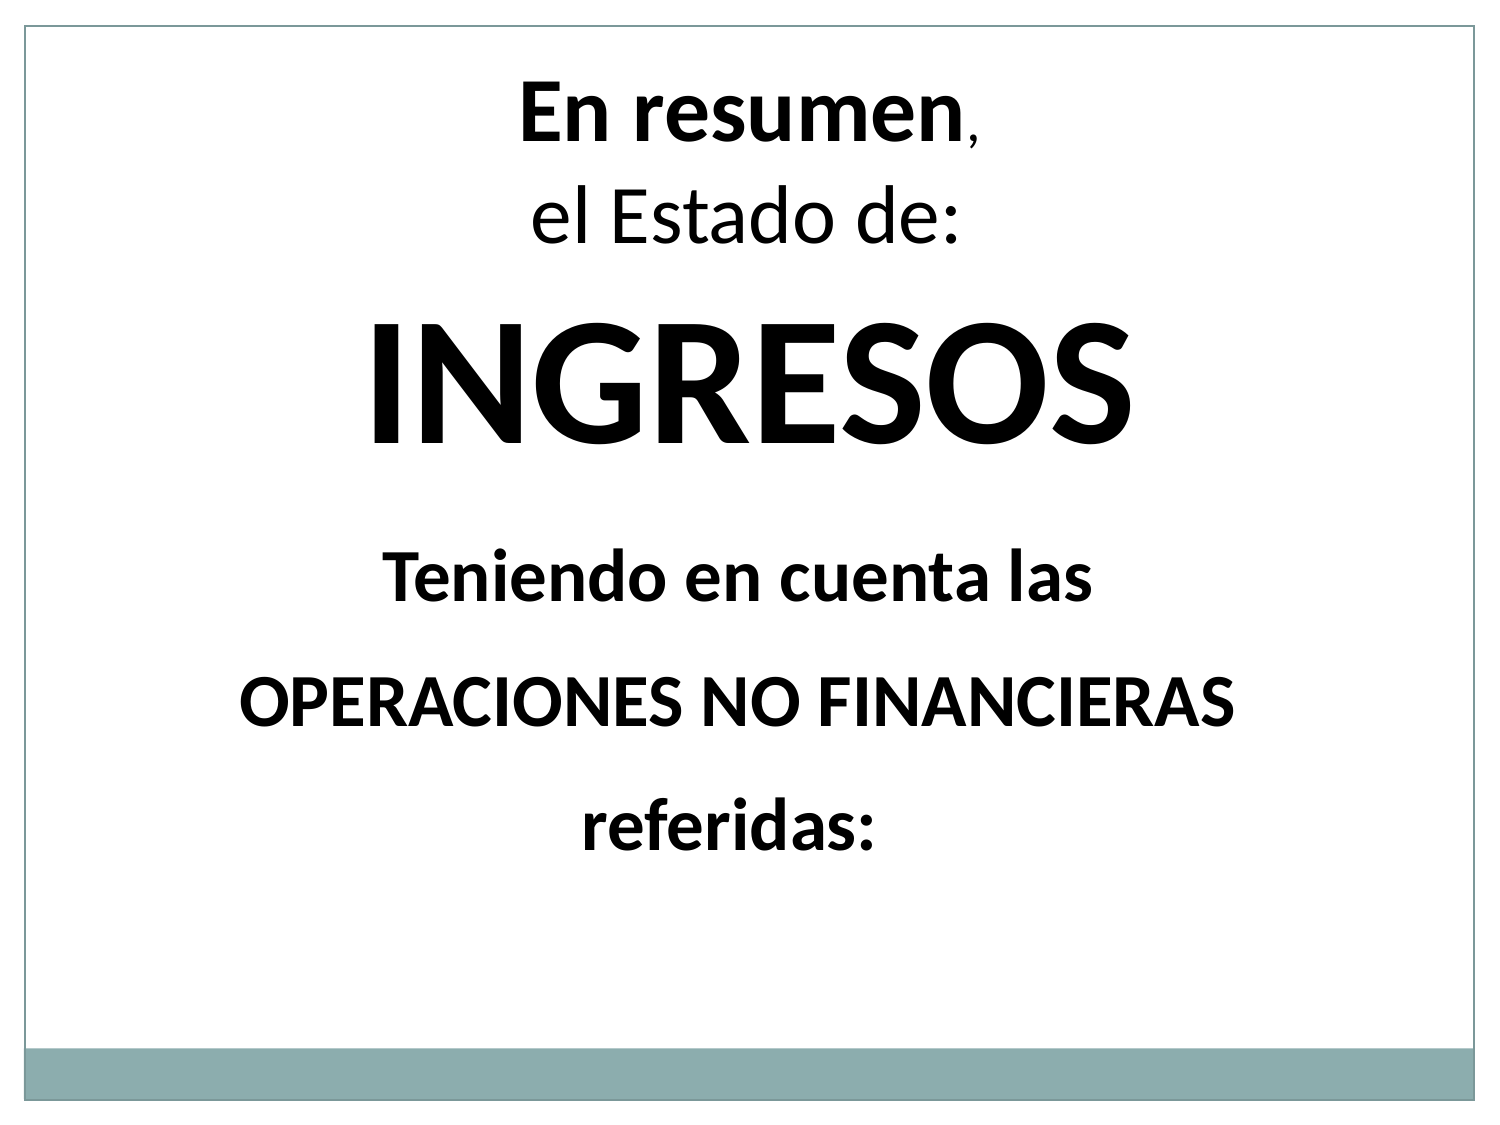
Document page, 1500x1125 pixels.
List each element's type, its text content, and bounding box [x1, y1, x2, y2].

text_box En resumen, el Estado de: INGRESOS [43, 42, 1456, 488]
text_box Teniendo en cuenta las OPERACIONES NO FINANCIERAS referidas: [43, 505, 1450, 873]
